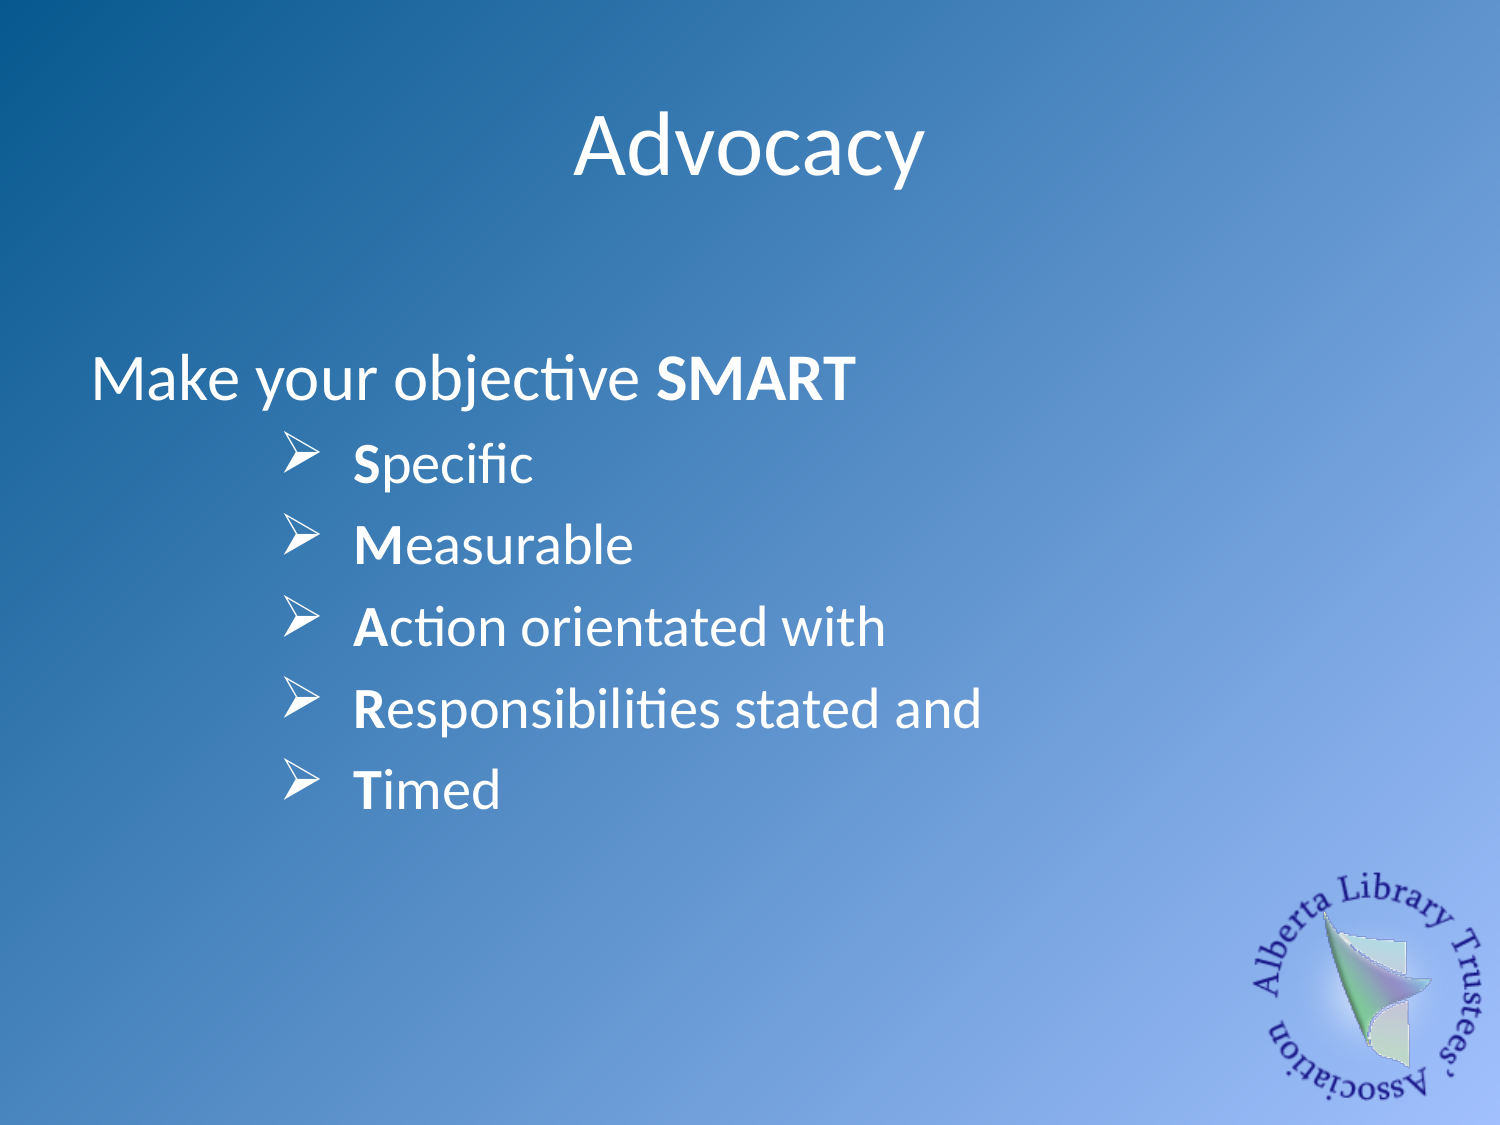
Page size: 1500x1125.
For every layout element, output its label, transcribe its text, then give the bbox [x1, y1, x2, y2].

list Make your objective SMART Specific Measurable Action orientated with Responsibilities stated and Timed [75, 232, 1425, 922]
title Advocacy [75, 45, 1425, 232]
picture [1088, 787, 1500, 1125]
